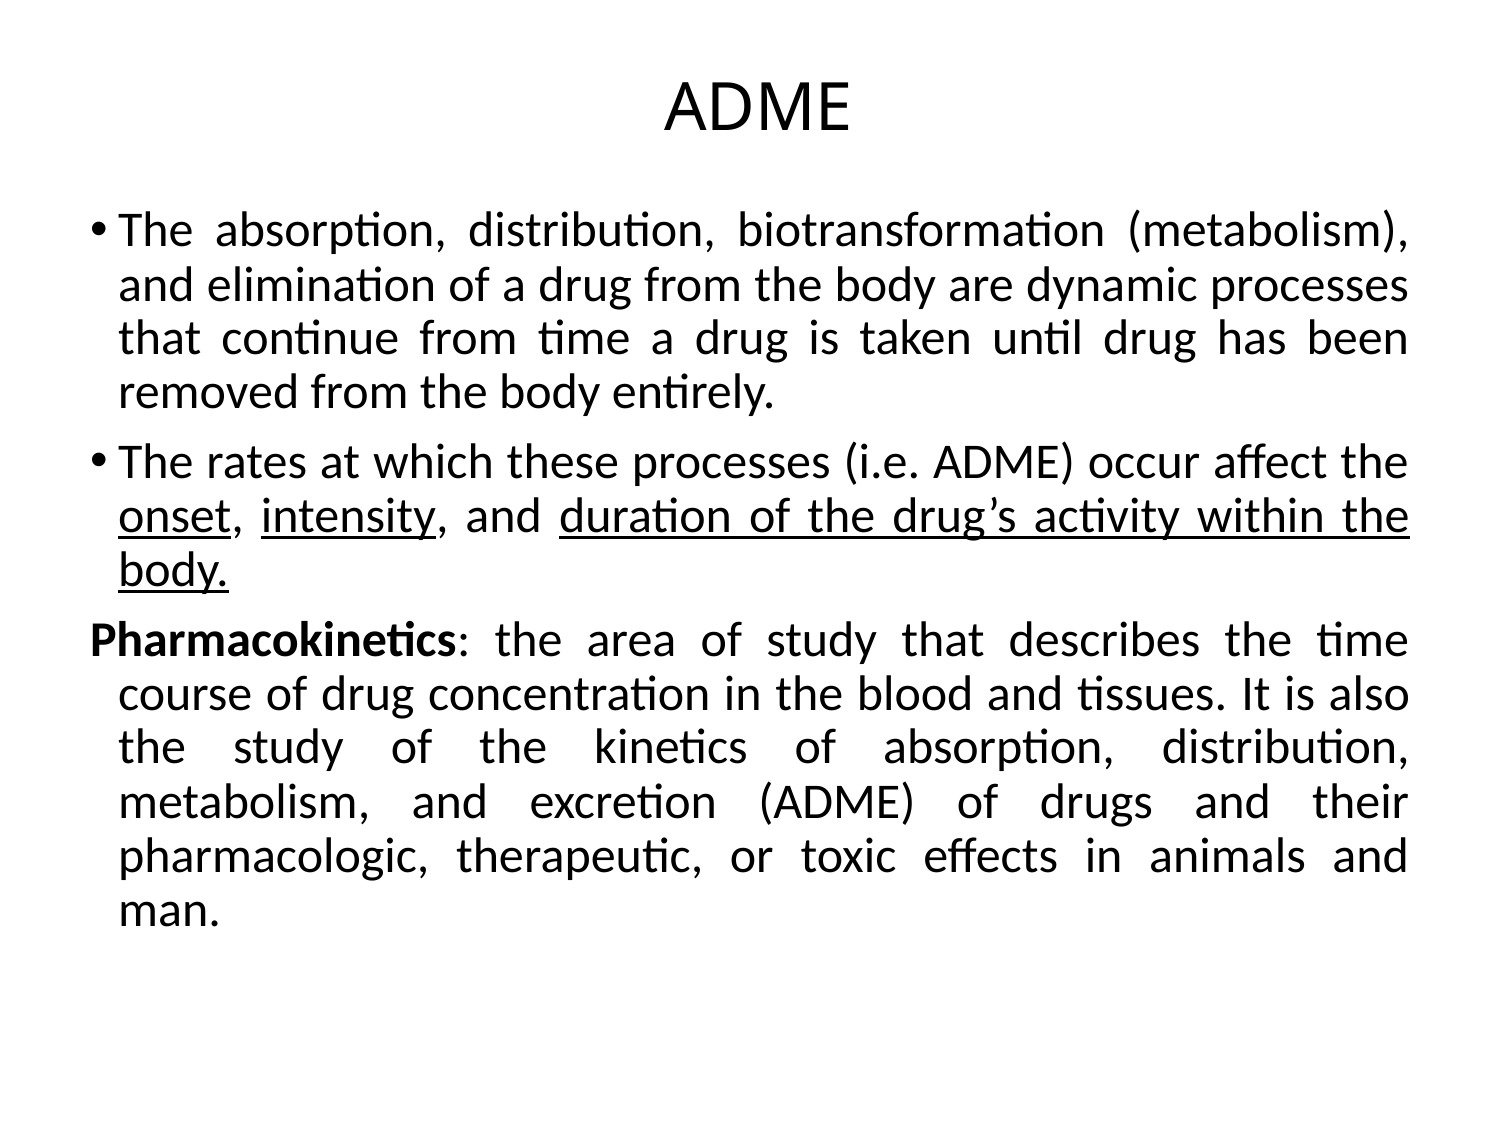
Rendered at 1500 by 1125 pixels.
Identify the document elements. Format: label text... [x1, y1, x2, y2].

list The absorption, distribution, biotransformation (metabolism), and elimination of a drug from the body are dynamic processes that continue from time a drug is taken until drug has been removed from the body entirely. The rates at which these processes (i.e. ADME) occur affect the onset, intensity, and duration of the drug’s activity within the body. Pharmacokinetics: the area of study that describes the time course of drug concentration in the blood and tissues. It is also the study of the kinetics of absorption, distribution, metabolism, and excretion (ADME) of drugs and their pharmacologic, therapeutic, or toxic effects in animals and man. [75, 196, 1425, 986]
title ADME [75, 45, 1425, 173]
